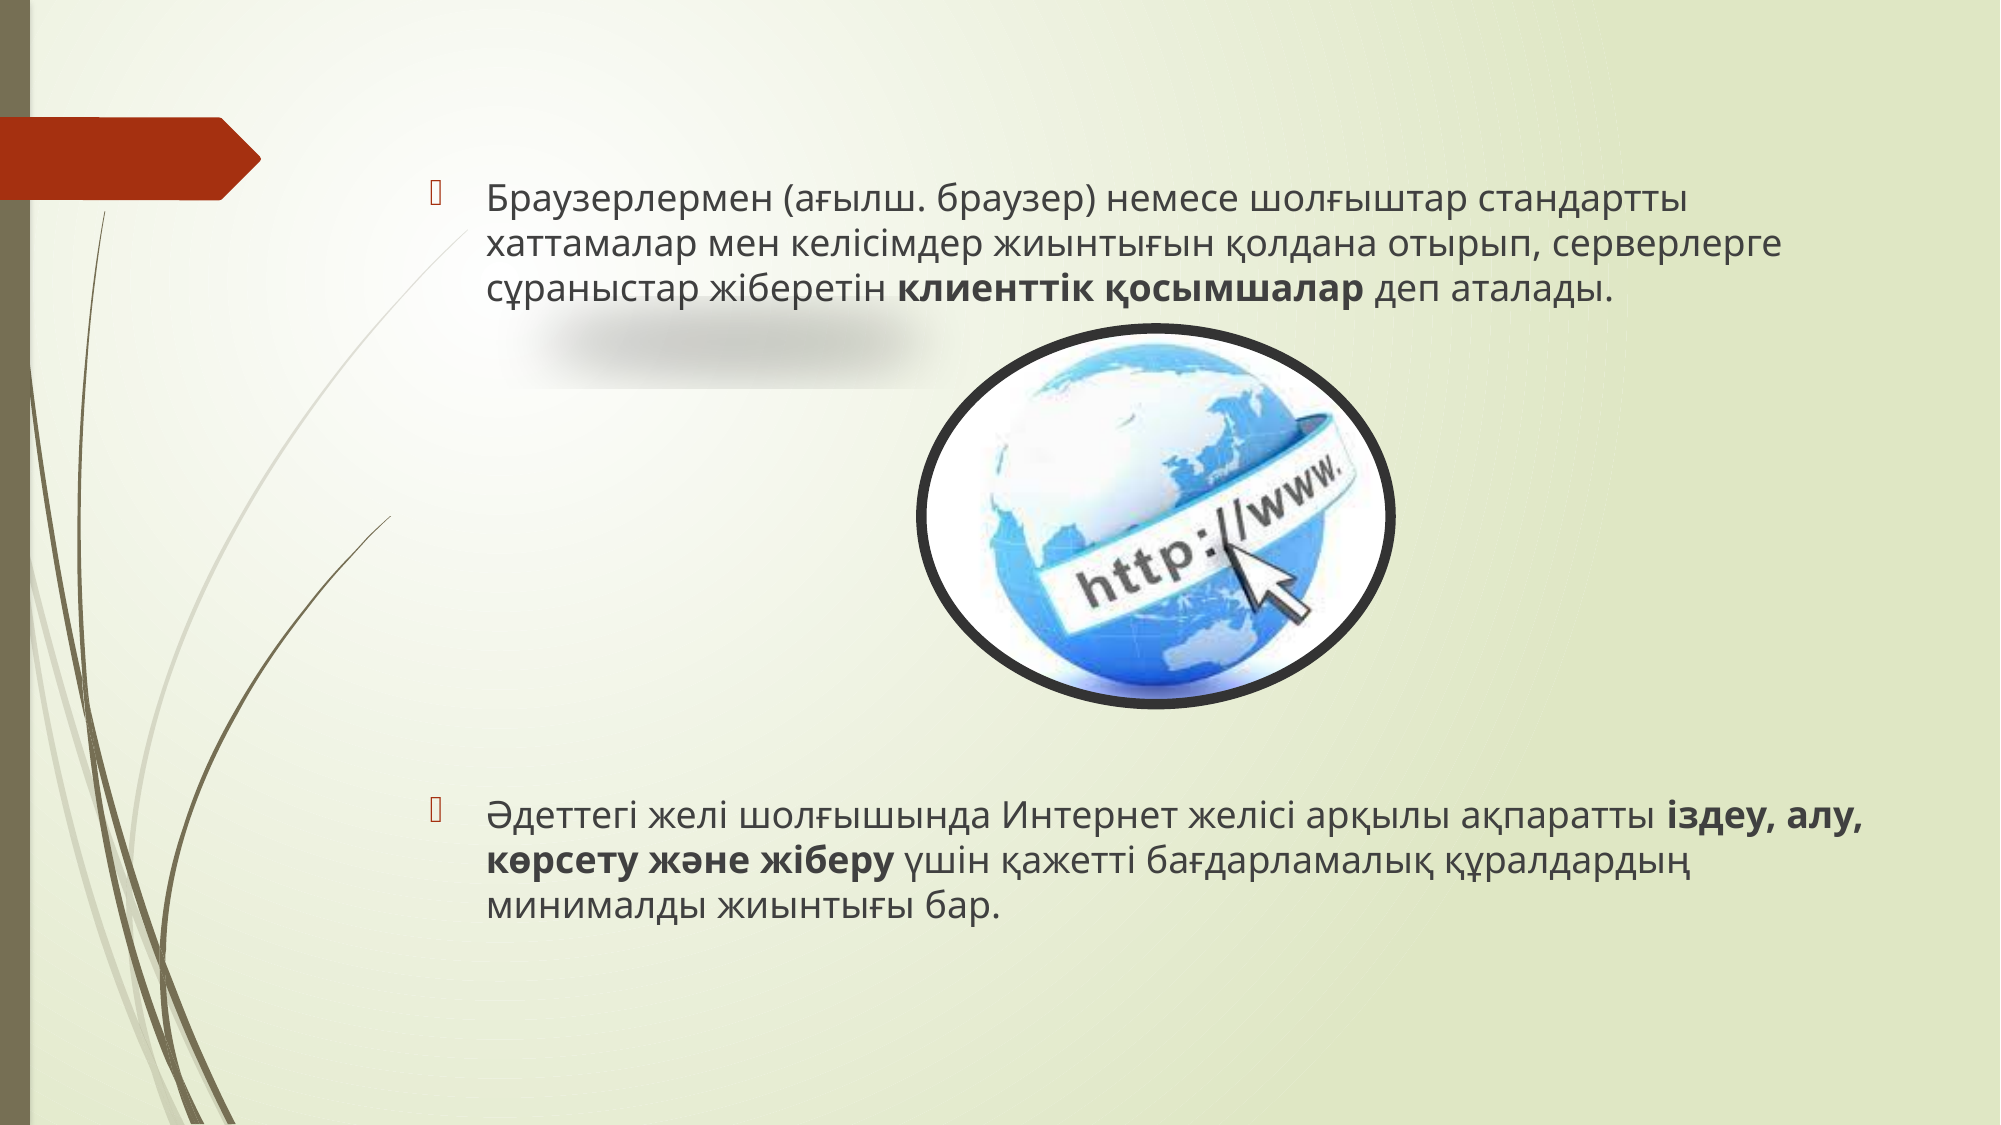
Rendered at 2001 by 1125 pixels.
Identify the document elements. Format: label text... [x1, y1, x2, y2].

picture [921, 328, 1391, 705]
list Браузерлермен (ағылш. браузер) немесе шолғыштар стандартты хаттамалар мен келісімдер жиынтығын қолдана отырып, серверлерге сұраныстар жіберетін клиенттік қосымшалар деп аталады. Әдеттегі желі шолғышында Интернет желісі арқылы ақпаратты іздеу, алу, көрсету және жіберу үшін қажетті бағдарламалық құралдардың минималды жиынтығы бар. [414, 166, 1888, 1080]
